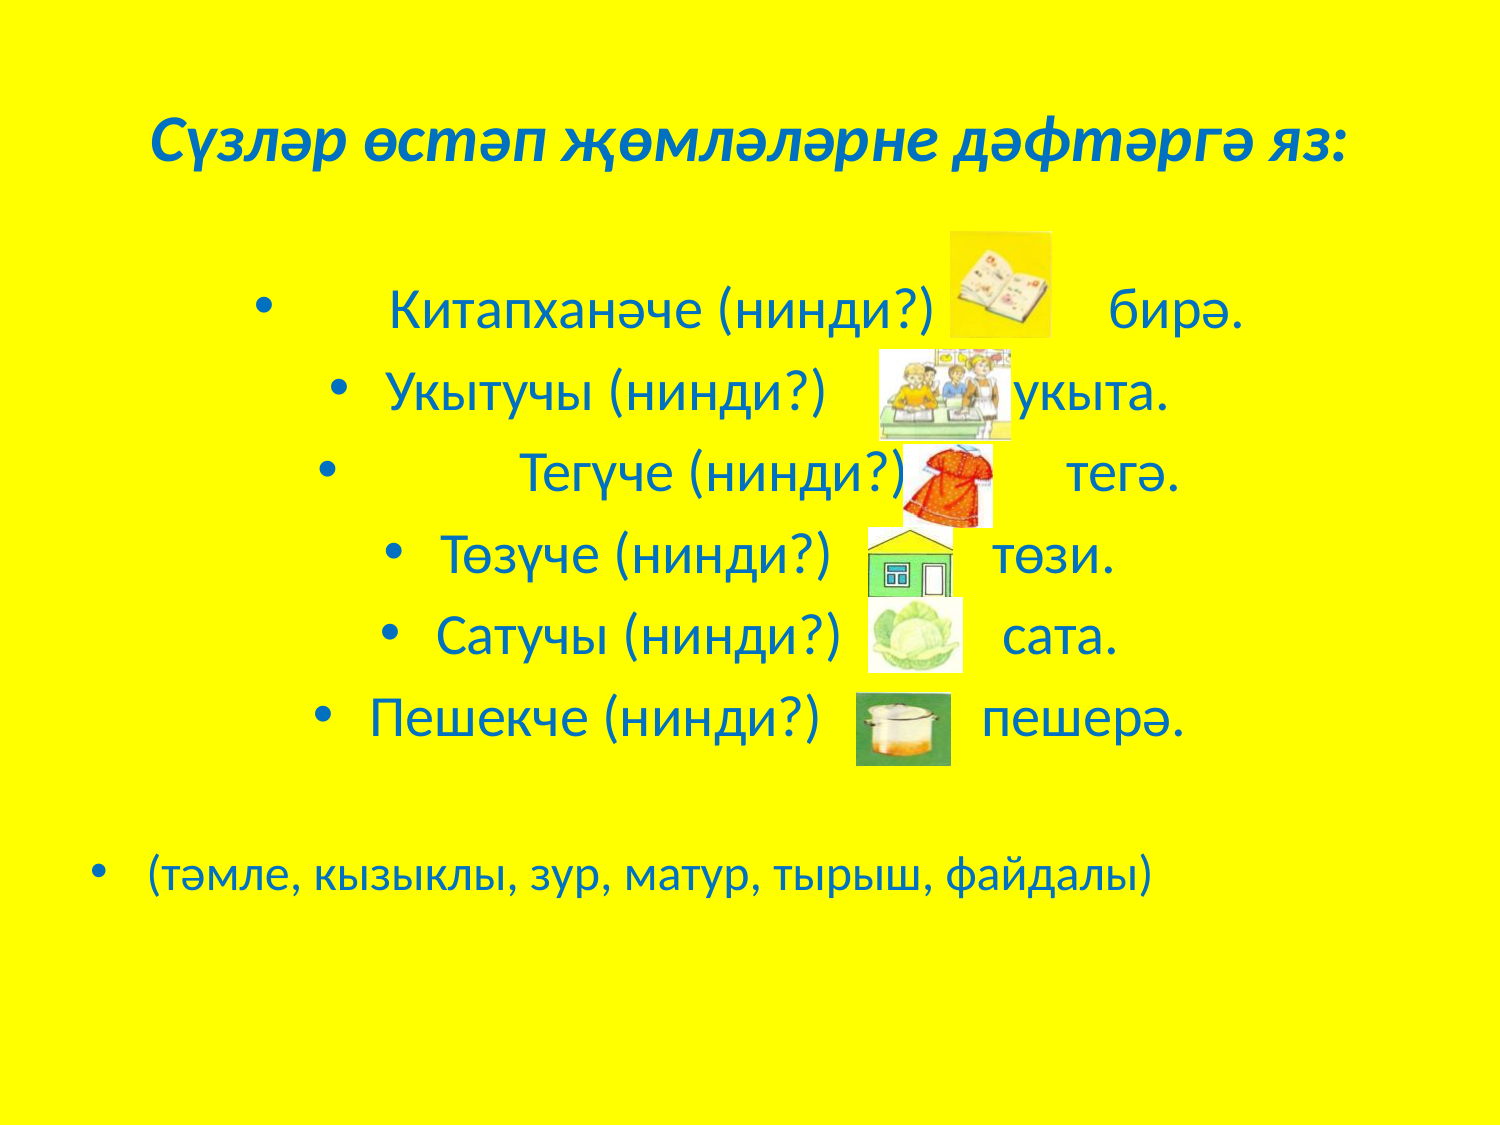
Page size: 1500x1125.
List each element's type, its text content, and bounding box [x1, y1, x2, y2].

picture [879, 349, 1011, 442]
picture [867, 449, 993, 674]
list Китапханәче (нинди?) бирә. Укытучы (нинди?) укыта. Тегүче (нинди?) тегә. Төзүче (нинди?) төзи. Сатучы (нинди?) сата. Пешекче (нинди?) пешерә. (тәмле, кызыклы, зур, матур, тырыш, файдалы) [75, 262, 1425, 1005]
picture [950, 231, 1052, 339]
title Сүзләр өстәп җөмләләрне дәфтәргә яз: [75, 62, 1425, 208]
picture [855, 691, 951, 767]
